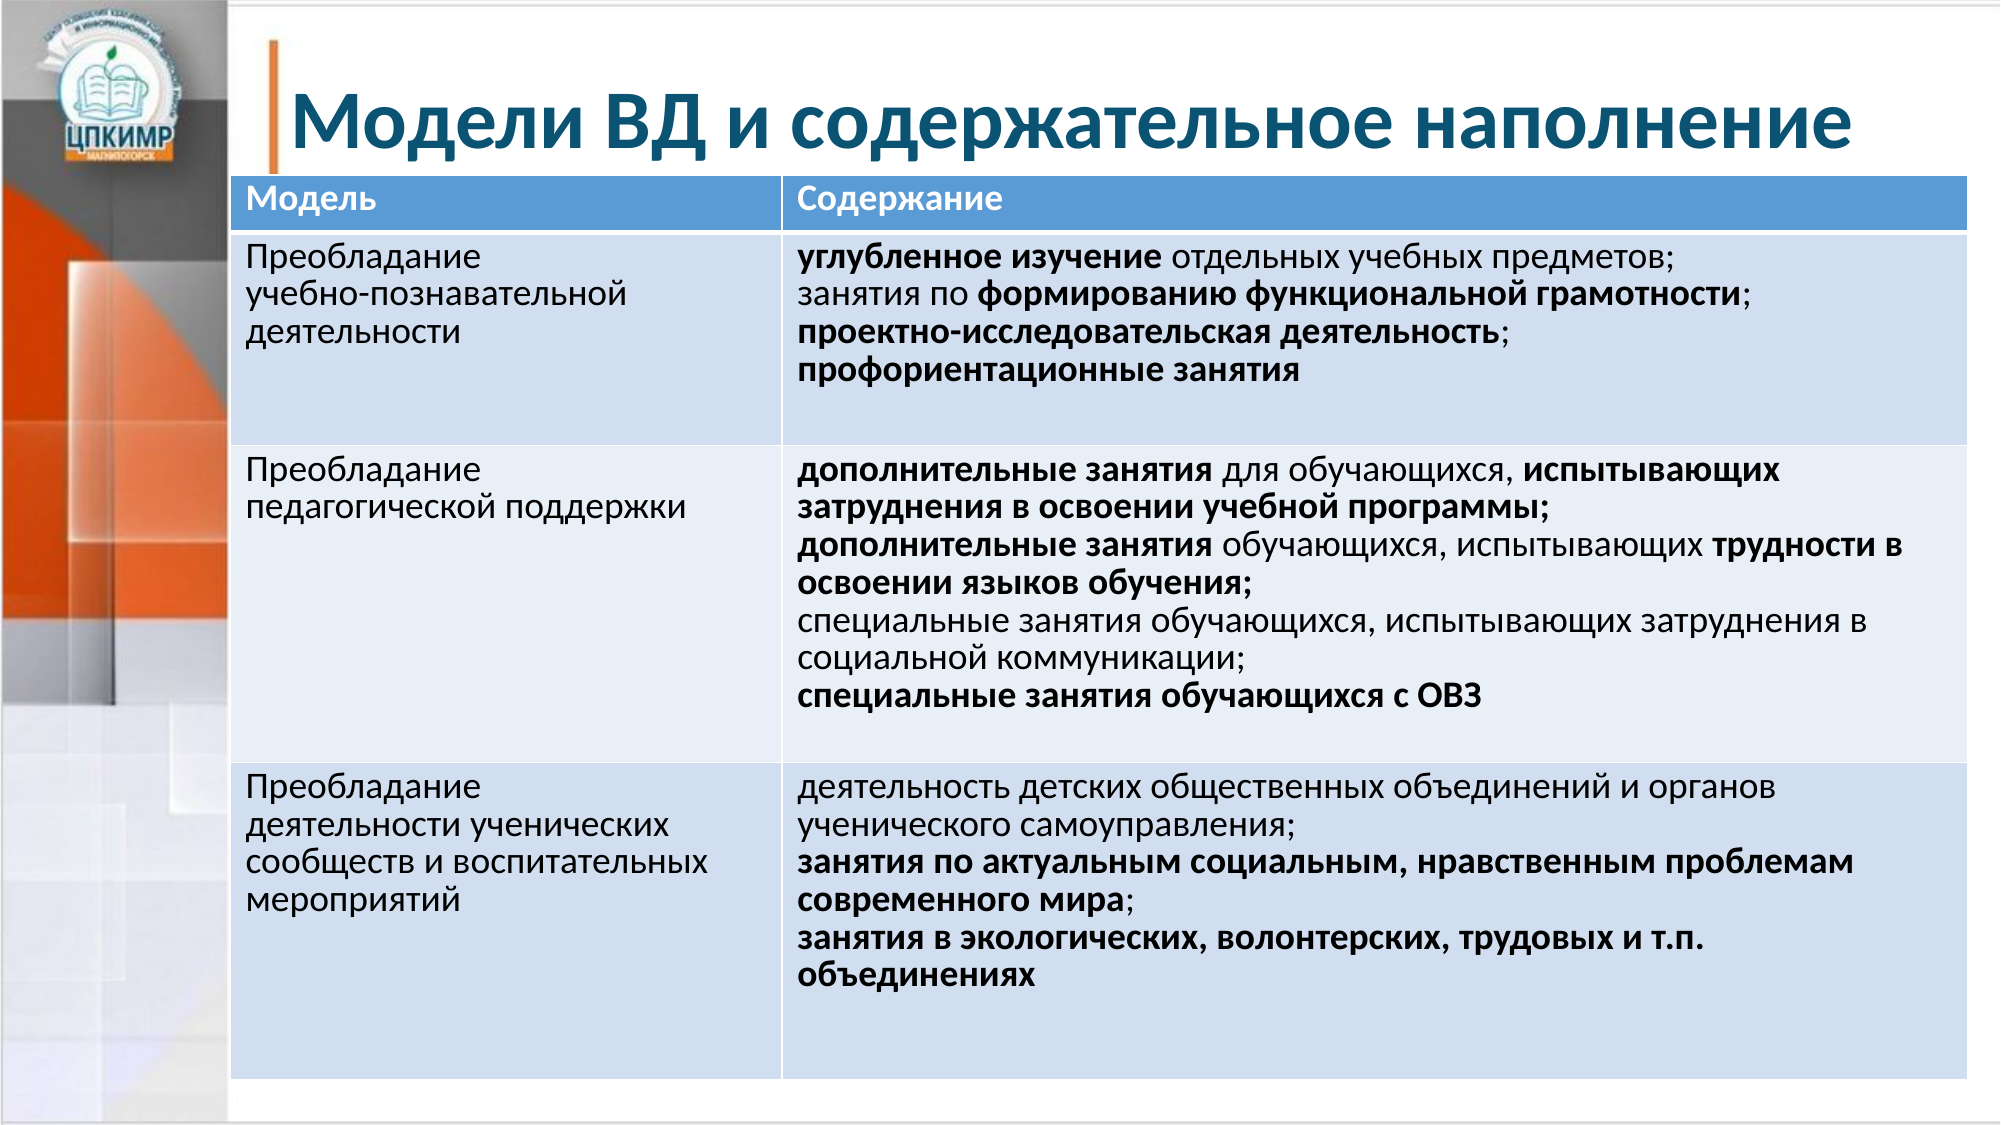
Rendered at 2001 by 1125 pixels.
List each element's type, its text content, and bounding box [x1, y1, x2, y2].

table_header Содержание [783, 176, 1967, 230]
picture [0, 0, 2001, 1125]
table_cell дополнительные занятия для обучающихся, испытывающих затруднения в освоении учебной программы; дополнительные занятия обучающихся, испытывающих трудности в освоении языков обучения; специальные занятия обучающихся, испытывающих затруднения в социальной коммуникации; специальные занятия обучающихся с ОВЗ [783, 446, 1967, 762]
table_cell углубленное изучение отдельных учебных предметов; занятия по формированию функциональной грамотности; проектно-исследовательская деятельность; профориентационные занятия [783, 235, 1967, 445]
title Модели ВД и содержательное наполнение [275, 12, 1942, 174]
table_cell Преобладание учебно-познавательной деятельности [231, 235, 781, 445]
table_header Модель [231, 176, 781, 230]
table_cell Преобладание педагогической поддержки [231, 446, 781, 762]
table_cell деятельность детских общественных объединений и органов ученического самоуправления; занятия по актуальным социальным, нравственным проблемам современного мира; занятия в экологических, волонтерских, трудовых и т.п. объединениях [783, 763, 1967, 1079]
table_cell Преобладание деятельности ученических сообществ и воспитательных мероприятий [231, 763, 781, 1079]
